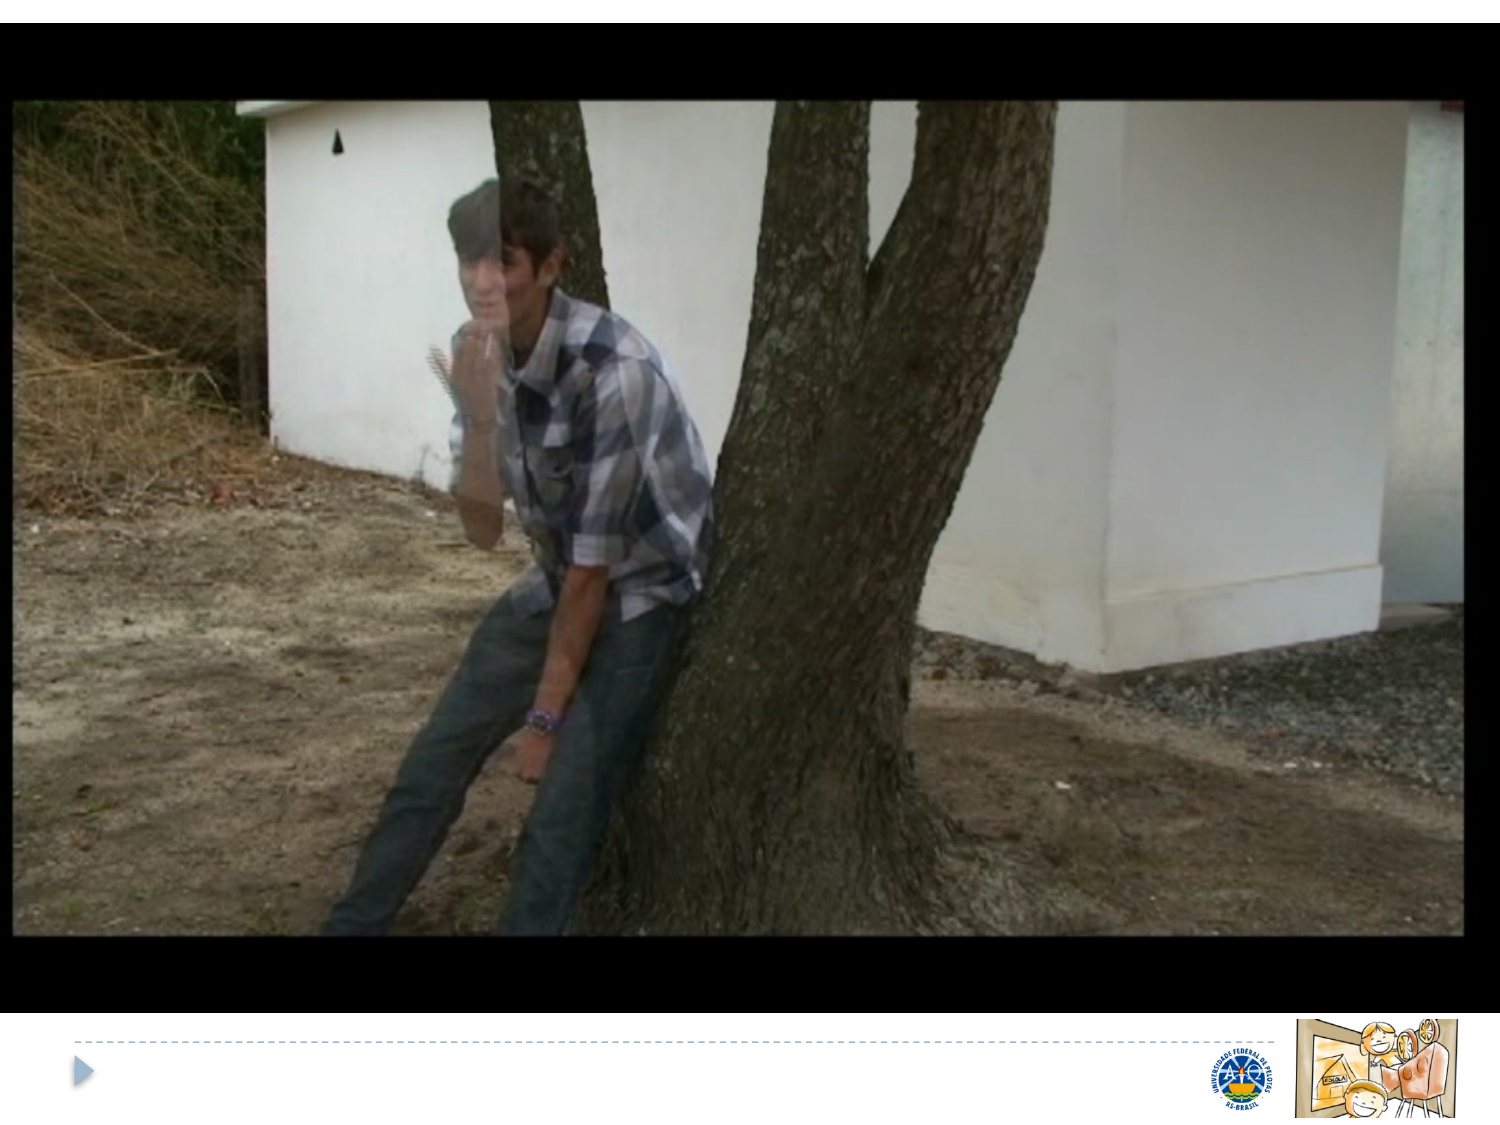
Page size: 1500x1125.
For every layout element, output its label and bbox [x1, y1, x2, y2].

picture [1204, 1019, 1477, 1119]
picture [0, 23, 1500, 1013]
